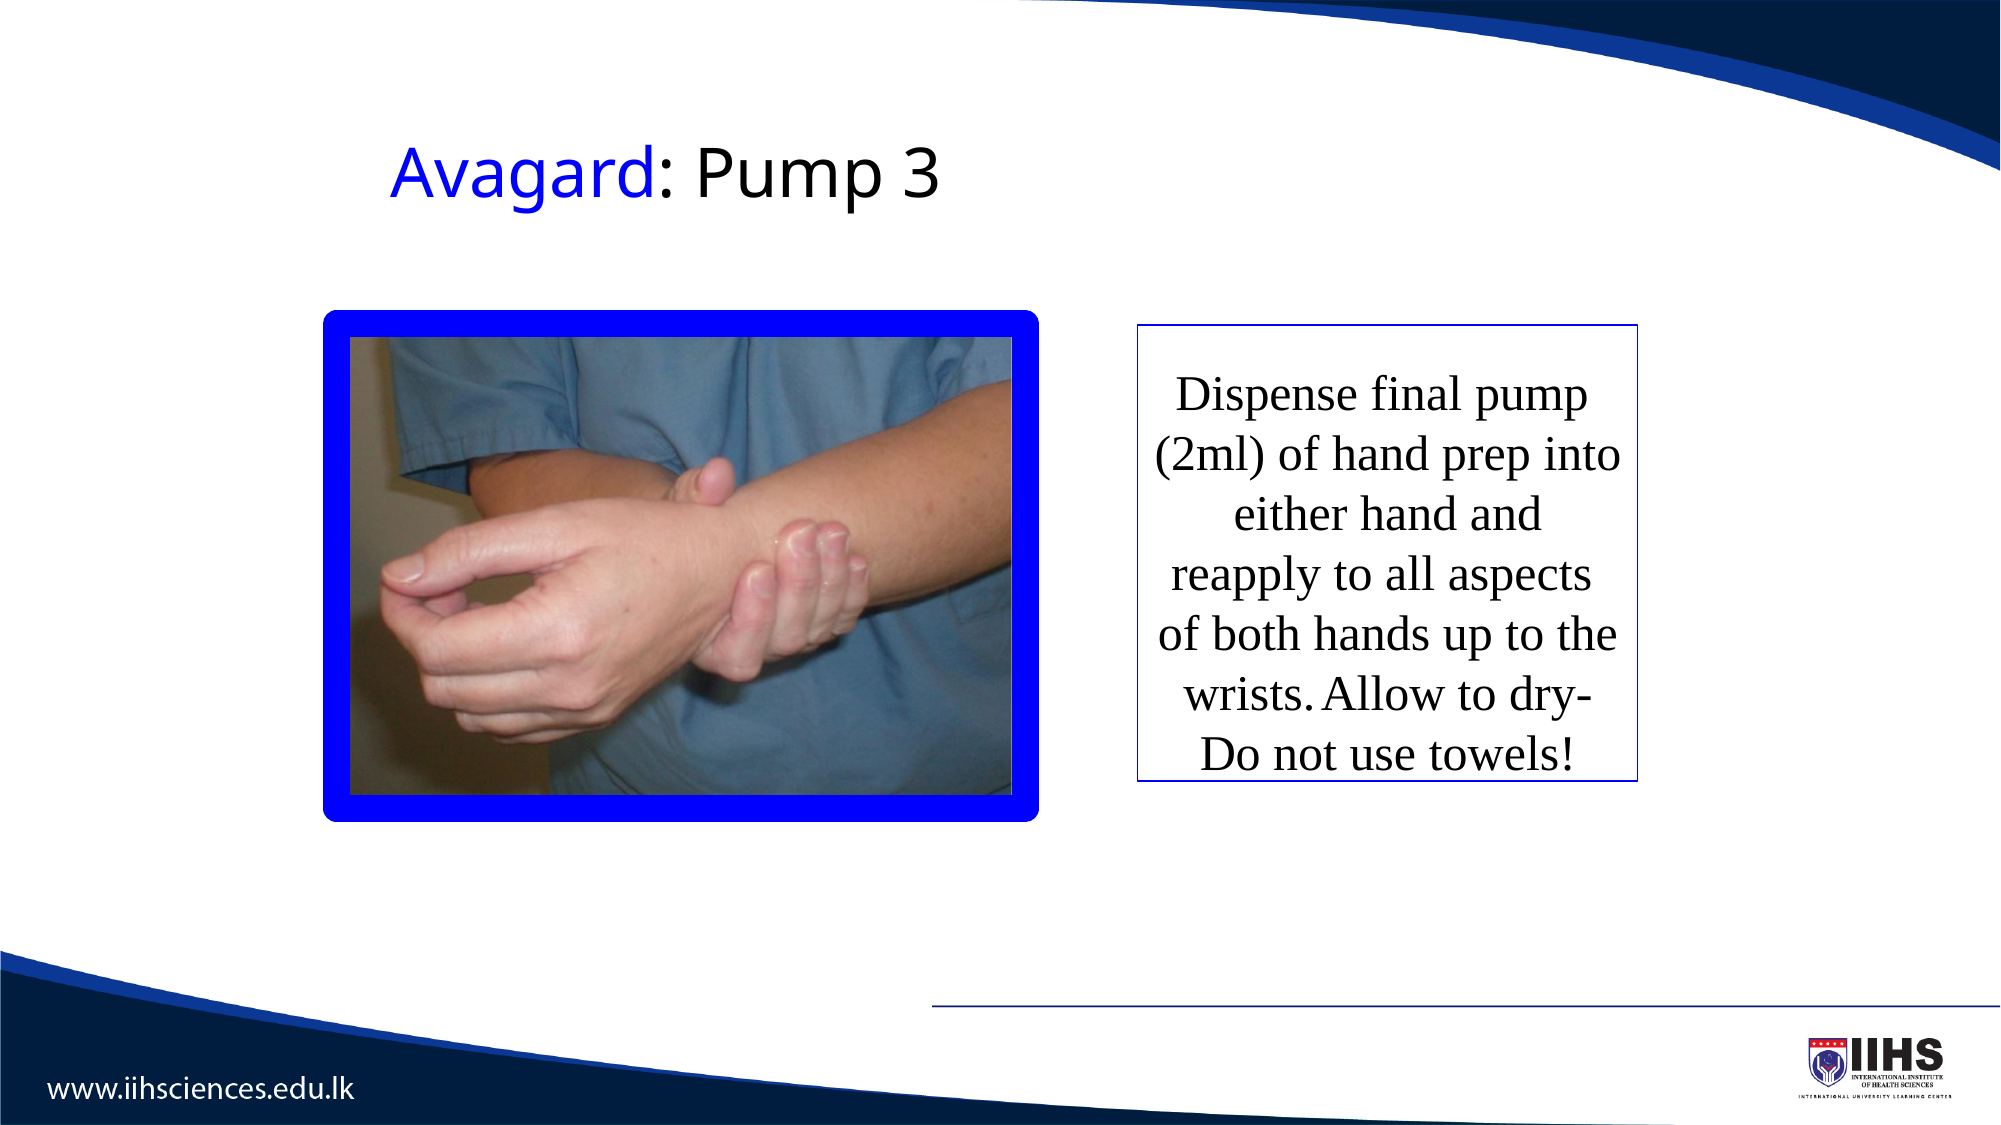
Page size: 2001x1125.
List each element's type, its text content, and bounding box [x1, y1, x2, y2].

text_box Dispense final pump (2ml) of hand prep into either hand and reapply to all aspects of both hands up to the wrists. Allow to dry- Do not use towels! [1137, 324, 1638, 781]
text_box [322, 310, 1039, 822]
title Avagard: Pump 3 [387, 73, 2000, 264]
picture [0, 0, 2001, 1125]
